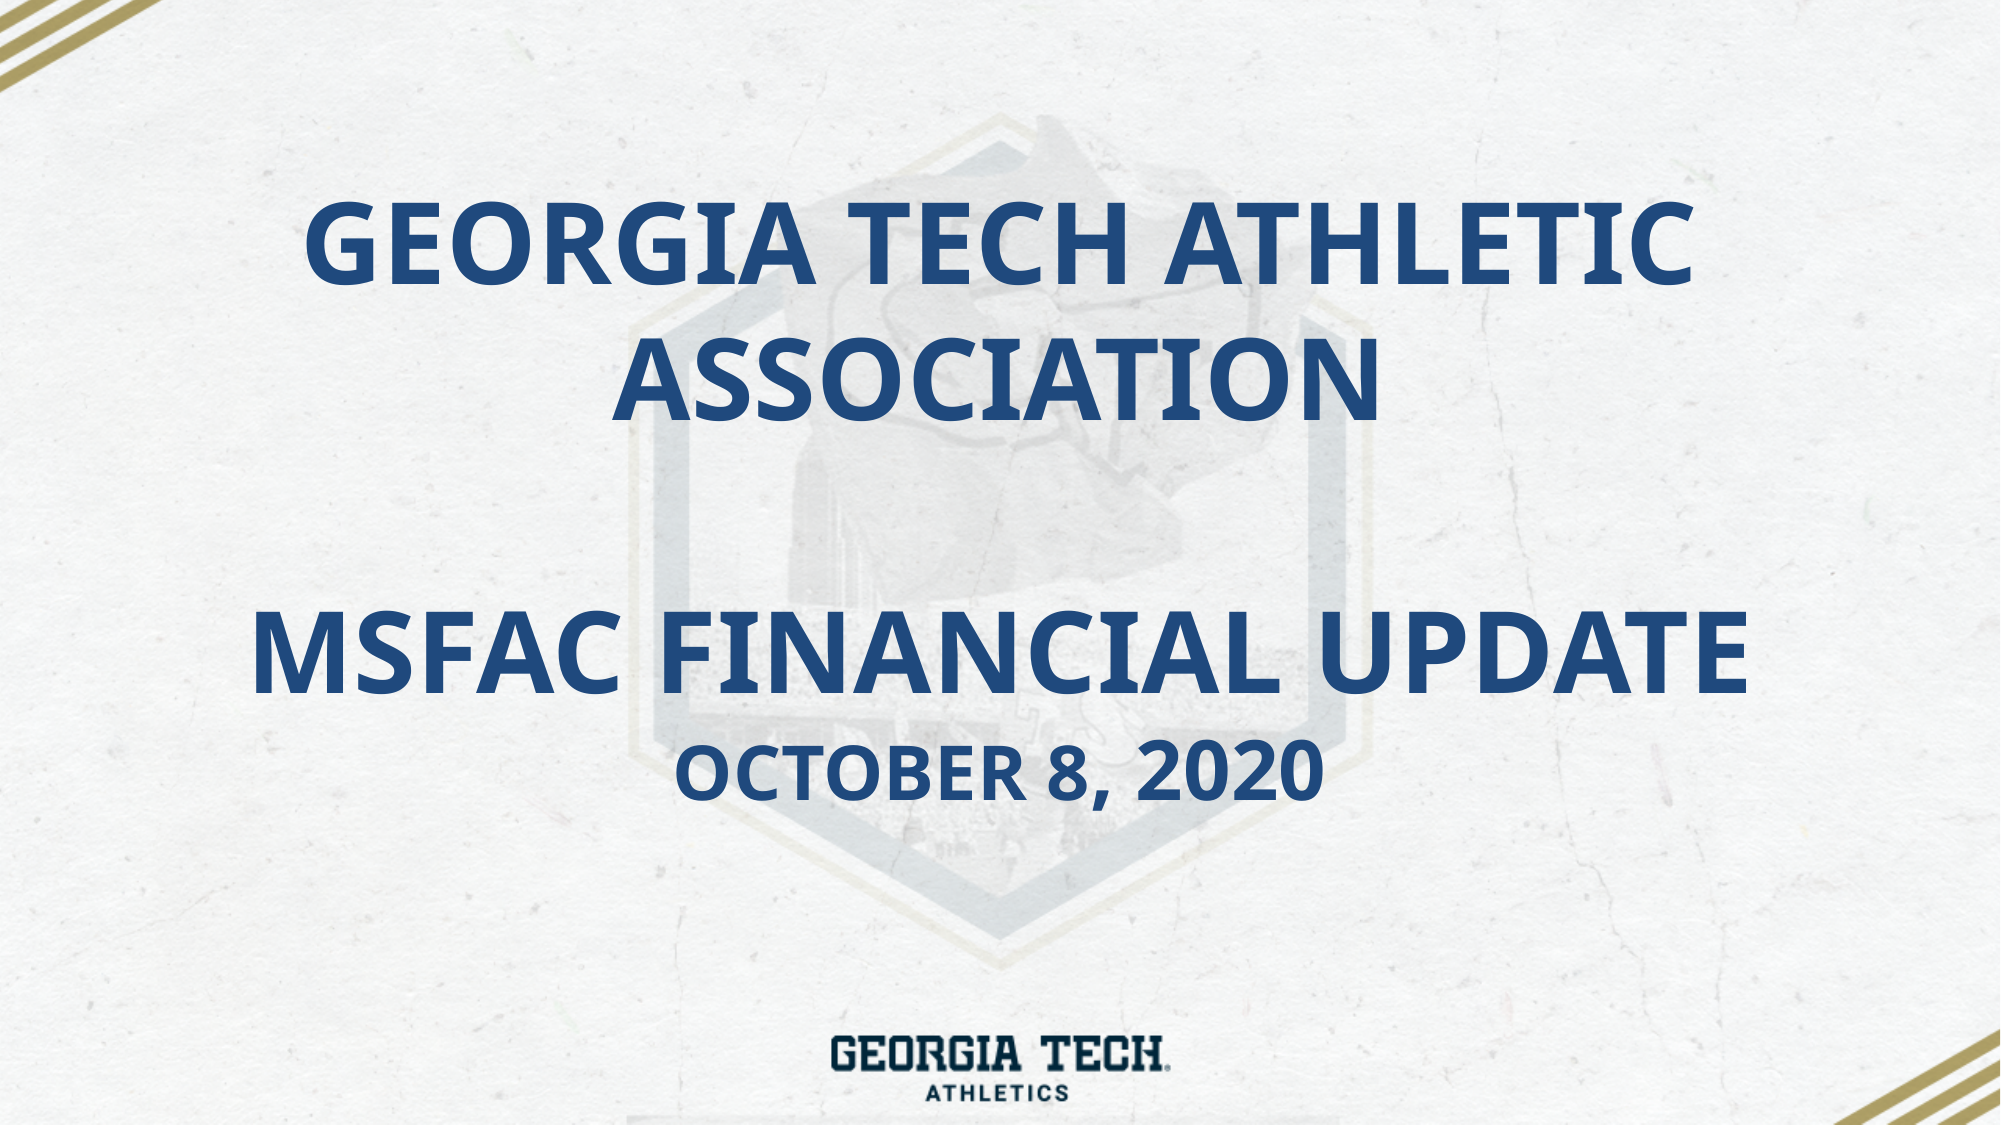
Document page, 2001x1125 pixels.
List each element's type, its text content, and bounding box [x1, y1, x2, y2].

title GEORGIA TECH ATHLETIC ASSOCIATION MSFAC FINANCIAL UPDATE OCTOBER 8, 2020 [150, 162, 1850, 925]
picture [0, 0, 2001, 1125]
